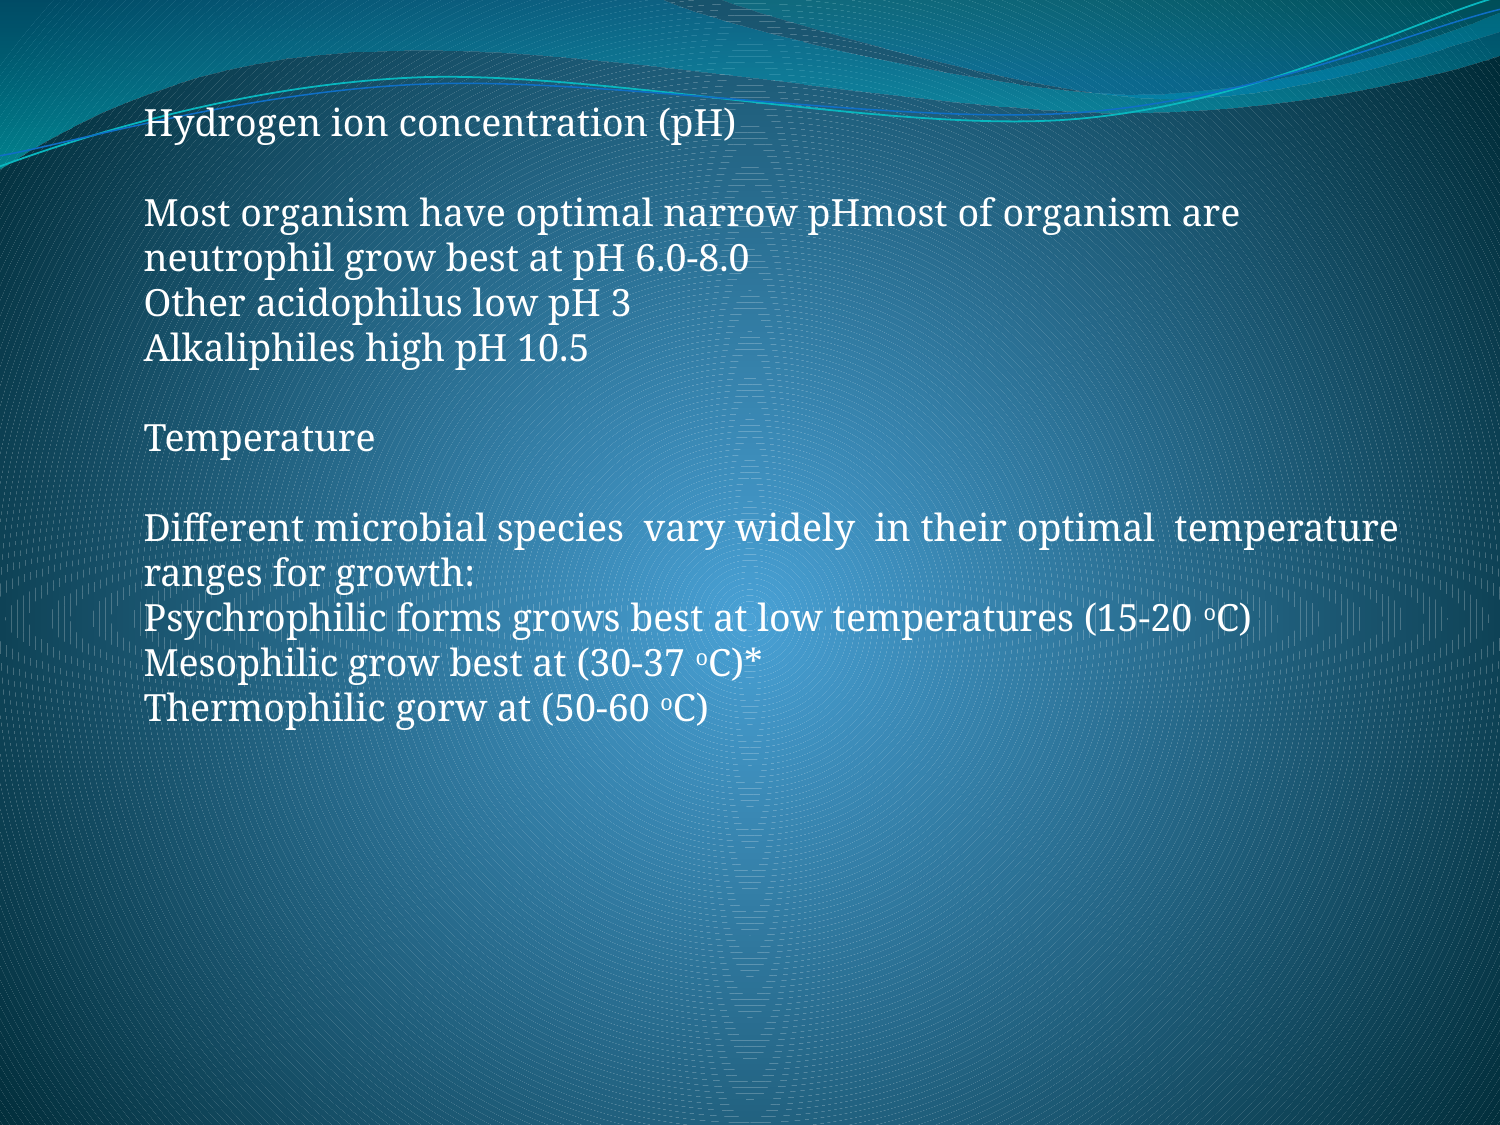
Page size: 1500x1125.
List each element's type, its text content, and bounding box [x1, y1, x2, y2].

text_box Hydrogen ion concentration (pH) Most organism have optimal narrow pHmost of organism are neutrophil grow best at pH 6.0-8.0 Other acidophilus low pH 3 Alkaliphiles high pH 10.5 Temperature Different microbial species vary widely in their optimal temperature ranges for growth: Psychrophilic forms grows best at low temperatures (15-20 oC) Mesophilic grow best at (30-37 oC)* Thermophilic gorw at (50-60 oC) [128, 46, 1454, 1125]
